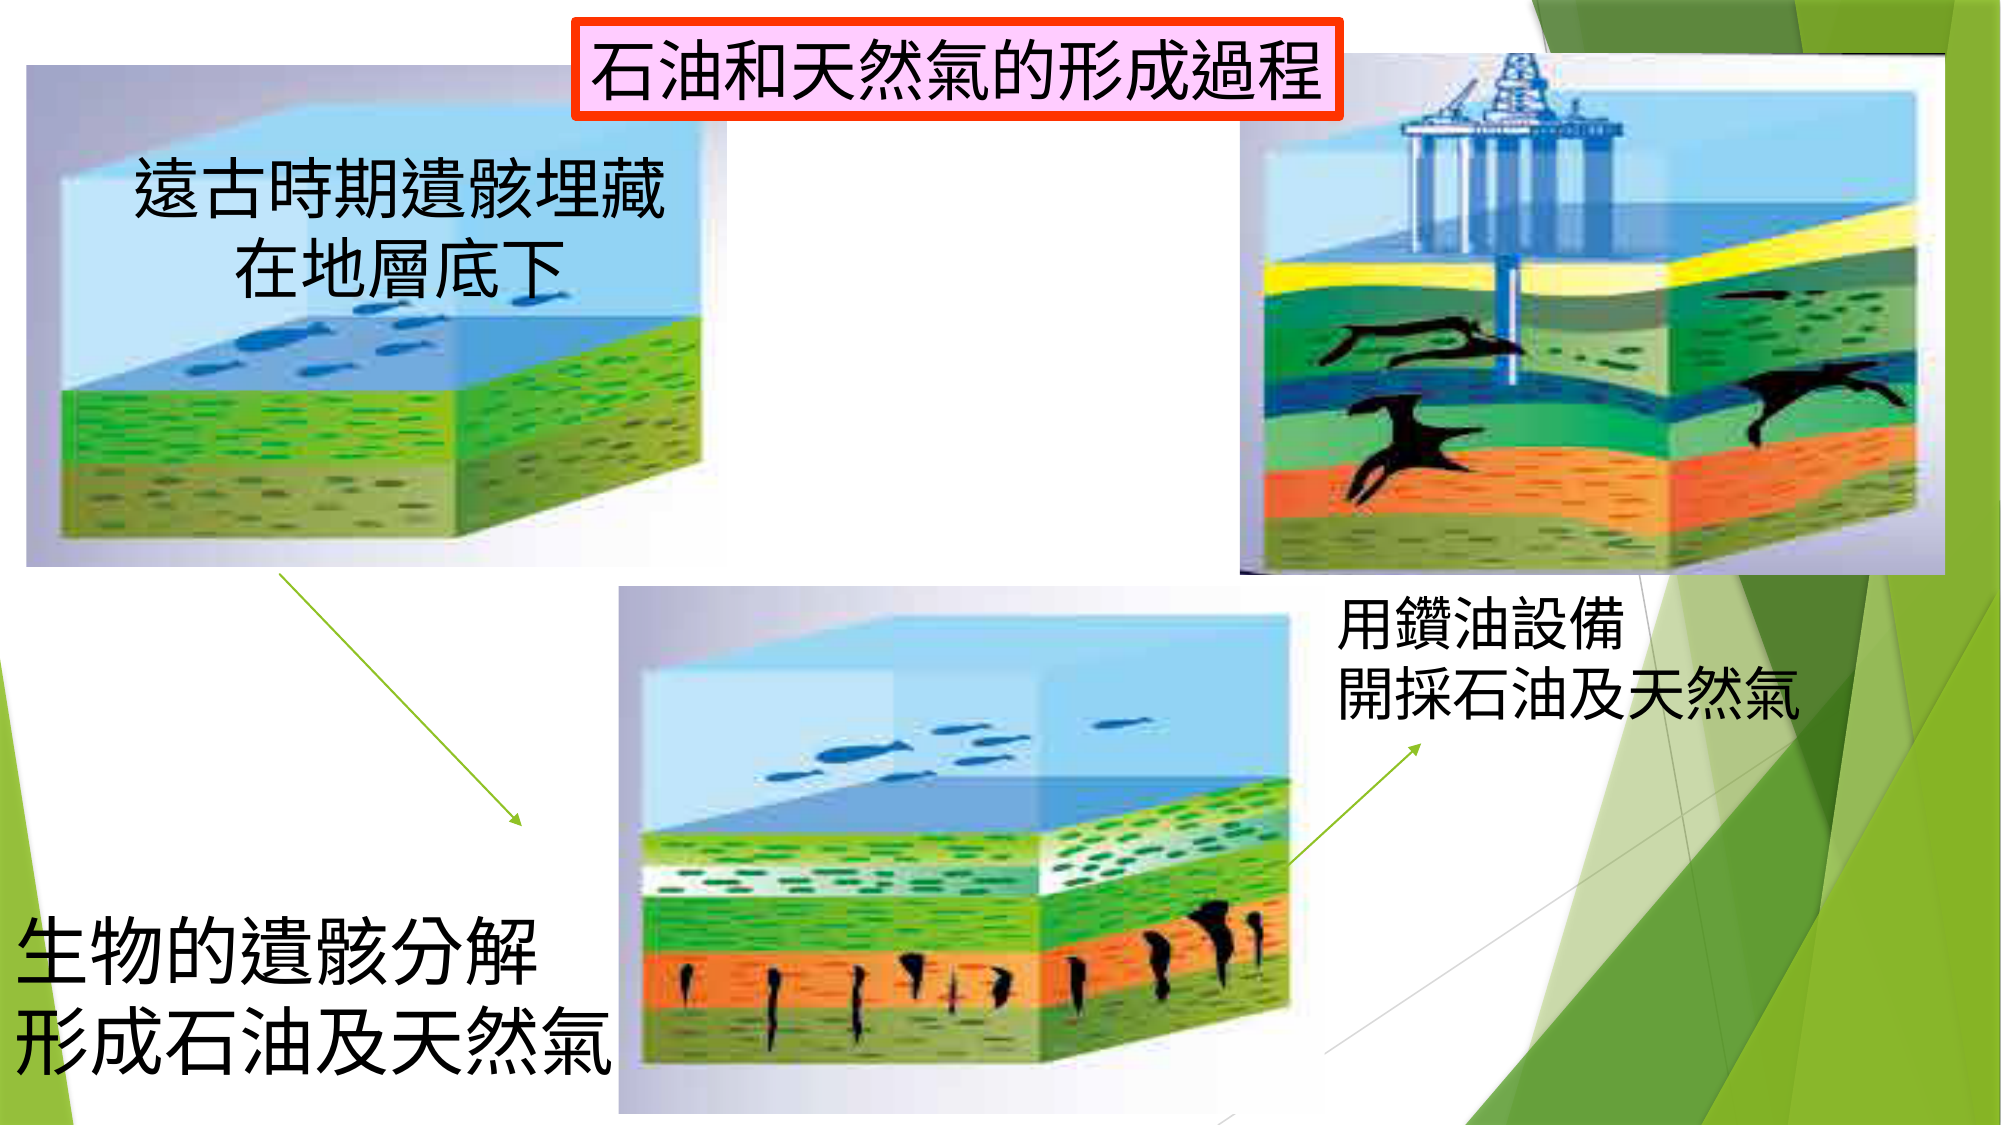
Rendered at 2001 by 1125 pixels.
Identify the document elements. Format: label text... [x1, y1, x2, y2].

picture [25, 64, 728, 568]
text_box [279, 573, 523, 827]
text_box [1285, 742, 1422, 868]
text_box 生物的遺骸分解 形成石油及天然氣 [0, 896, 613, 1092]
picture [1239, 52, 1946, 575]
text_box 石油和天然氣的形成過程 [575, 21, 1340, 116]
text_box 用鑽油設備 開採石油及天然氣 [1322, 583, 1927, 735]
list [617, 586, 1326, 1115]
